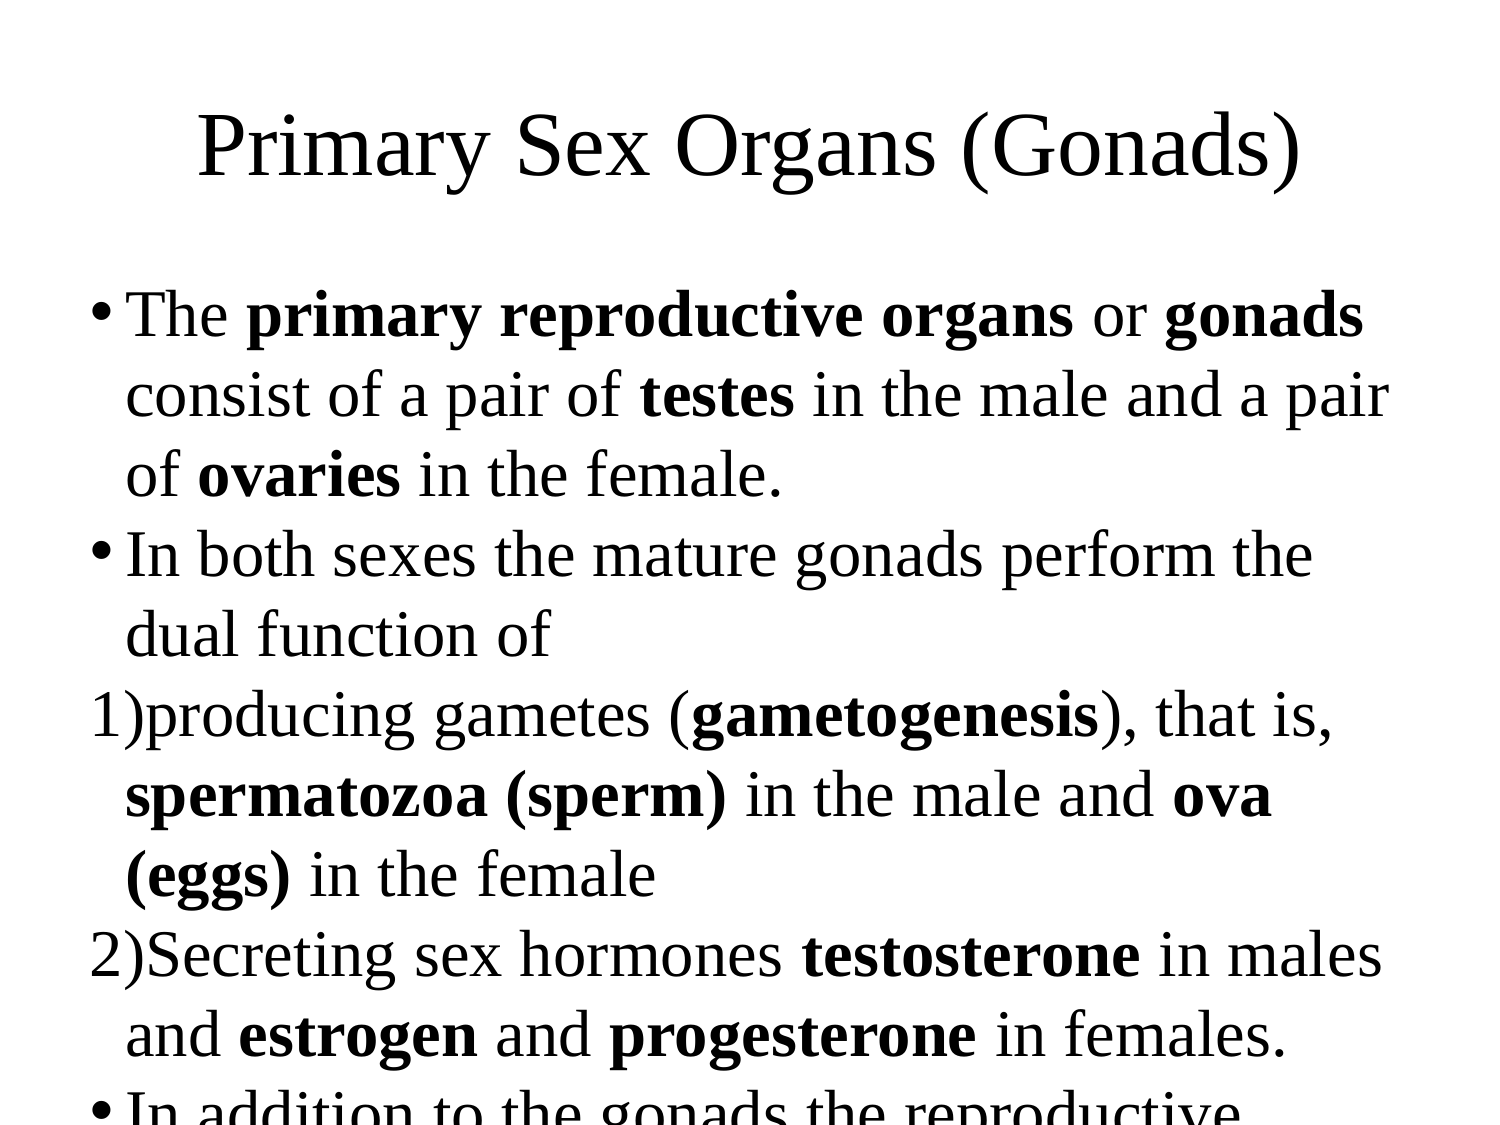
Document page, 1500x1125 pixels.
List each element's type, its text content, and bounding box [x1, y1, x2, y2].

text_box Primary Sex Organs (Gonads) [75, 45, 1425, 233]
text_box The primary reproductive organs or gonads consist of a pair of testes in the male and a pair of ovaries in the female. In both sexes the mature gonads perform the dual function of producing gametes (gametogenesis), that is, spermatozoa (sperm) in the male and ova (eggs) in the female Secreting sex hormones testosterone in males and estrogen and progesterone in females. In addition to the gonads the reproductive system in each sex includes a reproductive tract which is a system of ducts that are specialized to transport or house the gametes after they are produced plus accessory sex glands that empty their supportive secretions into these passageways [75, 262, 1425, 1005]
